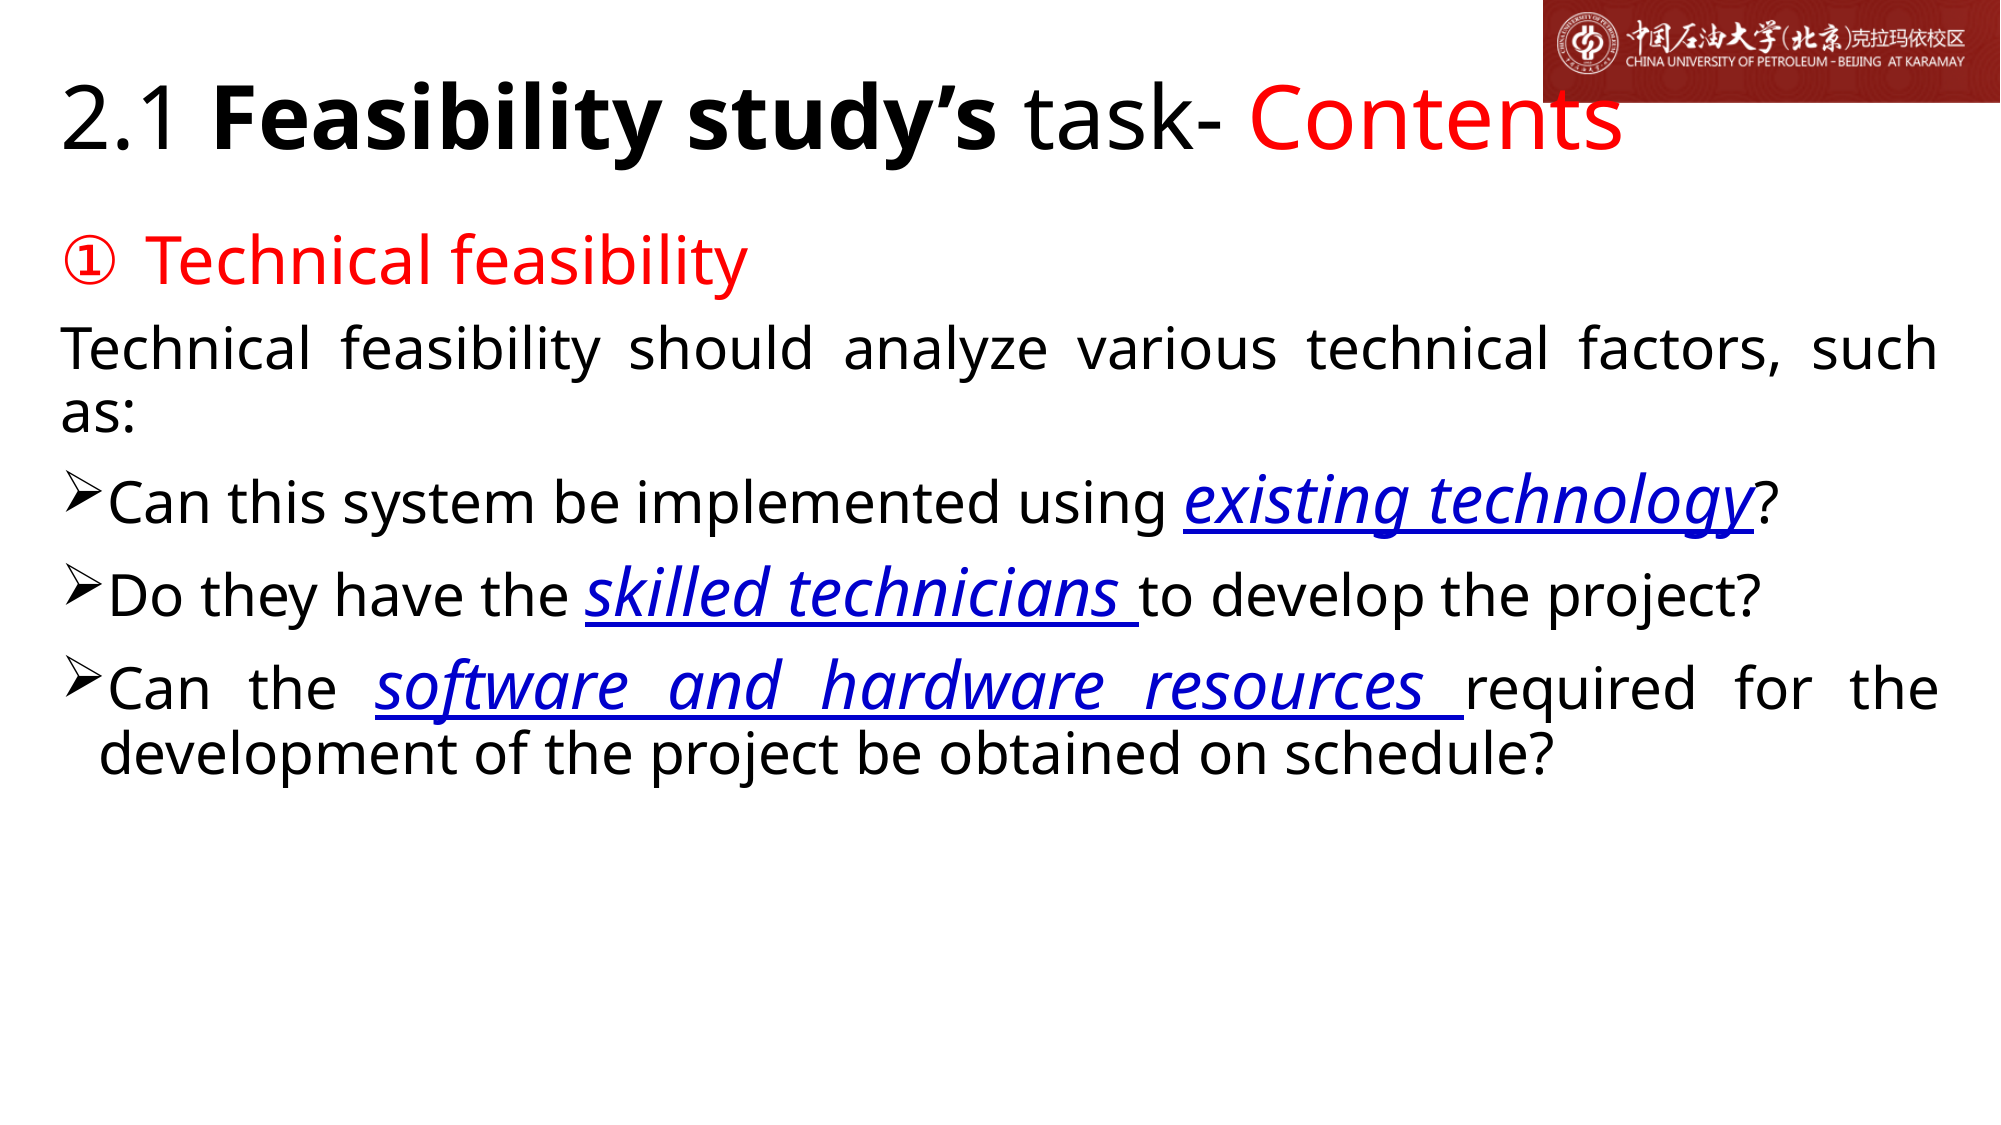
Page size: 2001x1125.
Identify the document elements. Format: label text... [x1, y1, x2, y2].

picture [1543, 0, 2000, 103]
title 2.1 Feasibility study’s task- Contents [45, 64, 1661, 178]
list Technical feasibility Technical feasibility should analyze various technical factors, such as: Can this system be implemented using existing technology? Do they have the skilled technicians to develop the project? Can the software and hardware resources required for the development of the project be obtained on schedule? [45, 219, 1955, 824]
